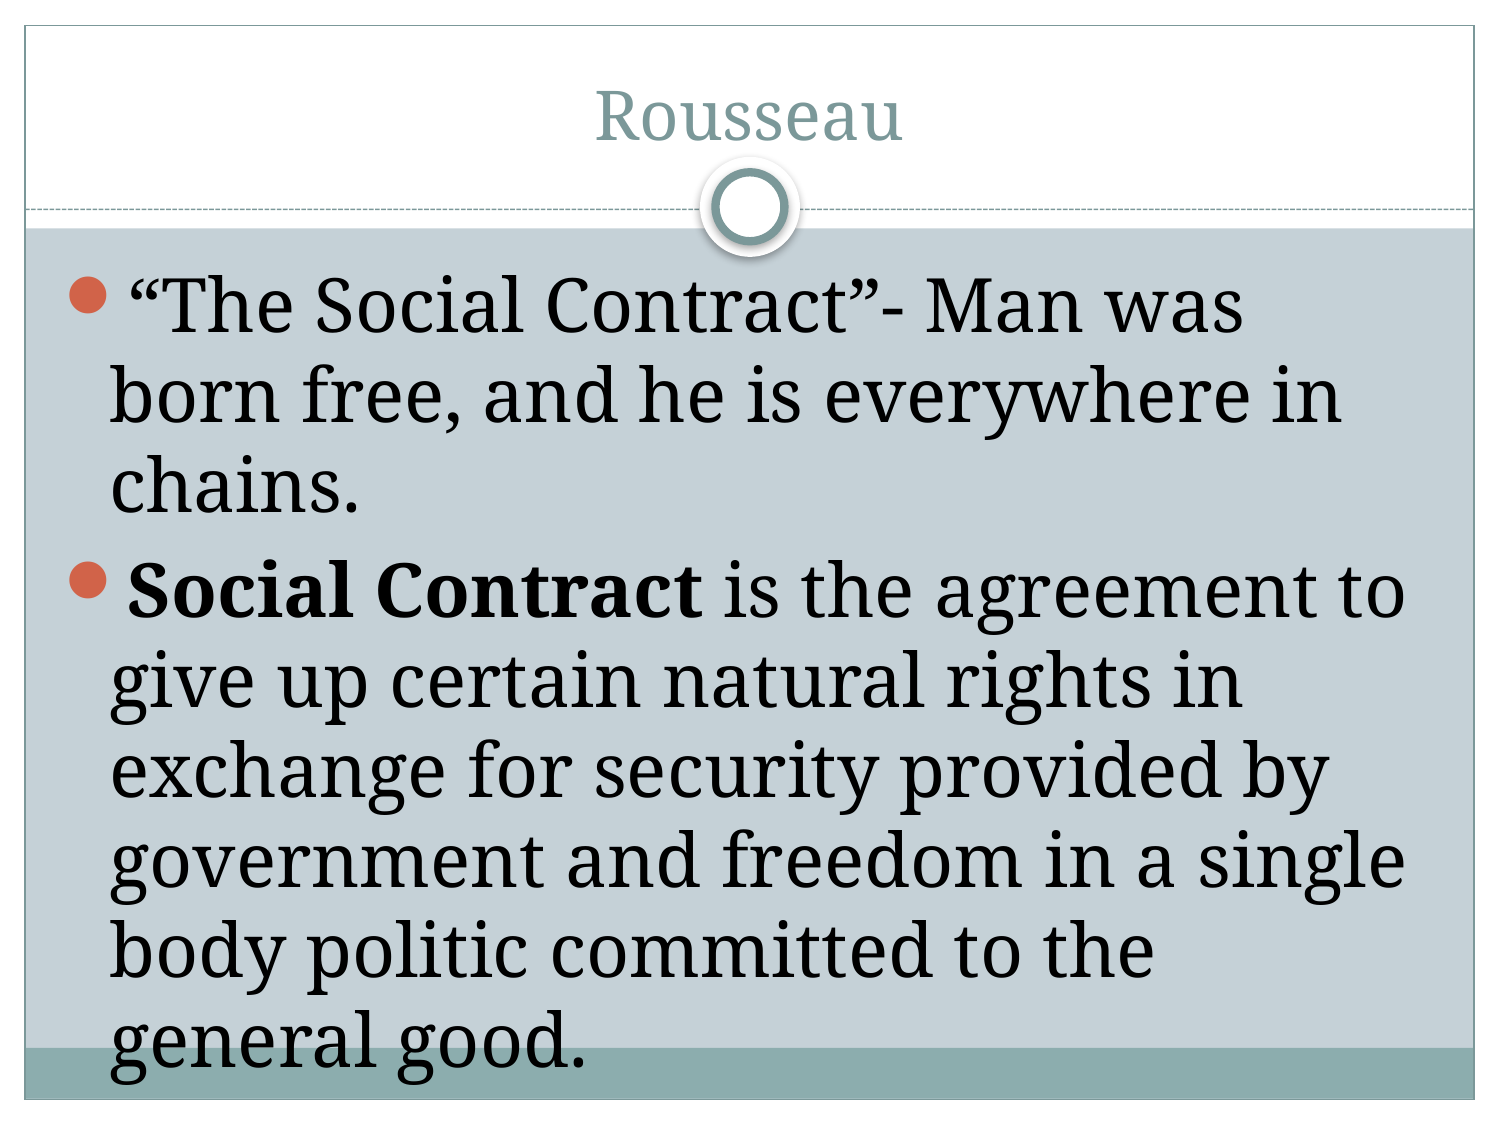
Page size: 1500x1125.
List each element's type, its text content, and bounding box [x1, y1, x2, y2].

title Rousseau [49, 37, 1450, 162]
list “The Social Contract”- Man was born free, and he is everywhere in chains. Social Contract is the agreement to give up certain natural rights in exchange for security provided by government and freedom in a single body politic committed to the general good. [49, 250, 1445, 1001]
